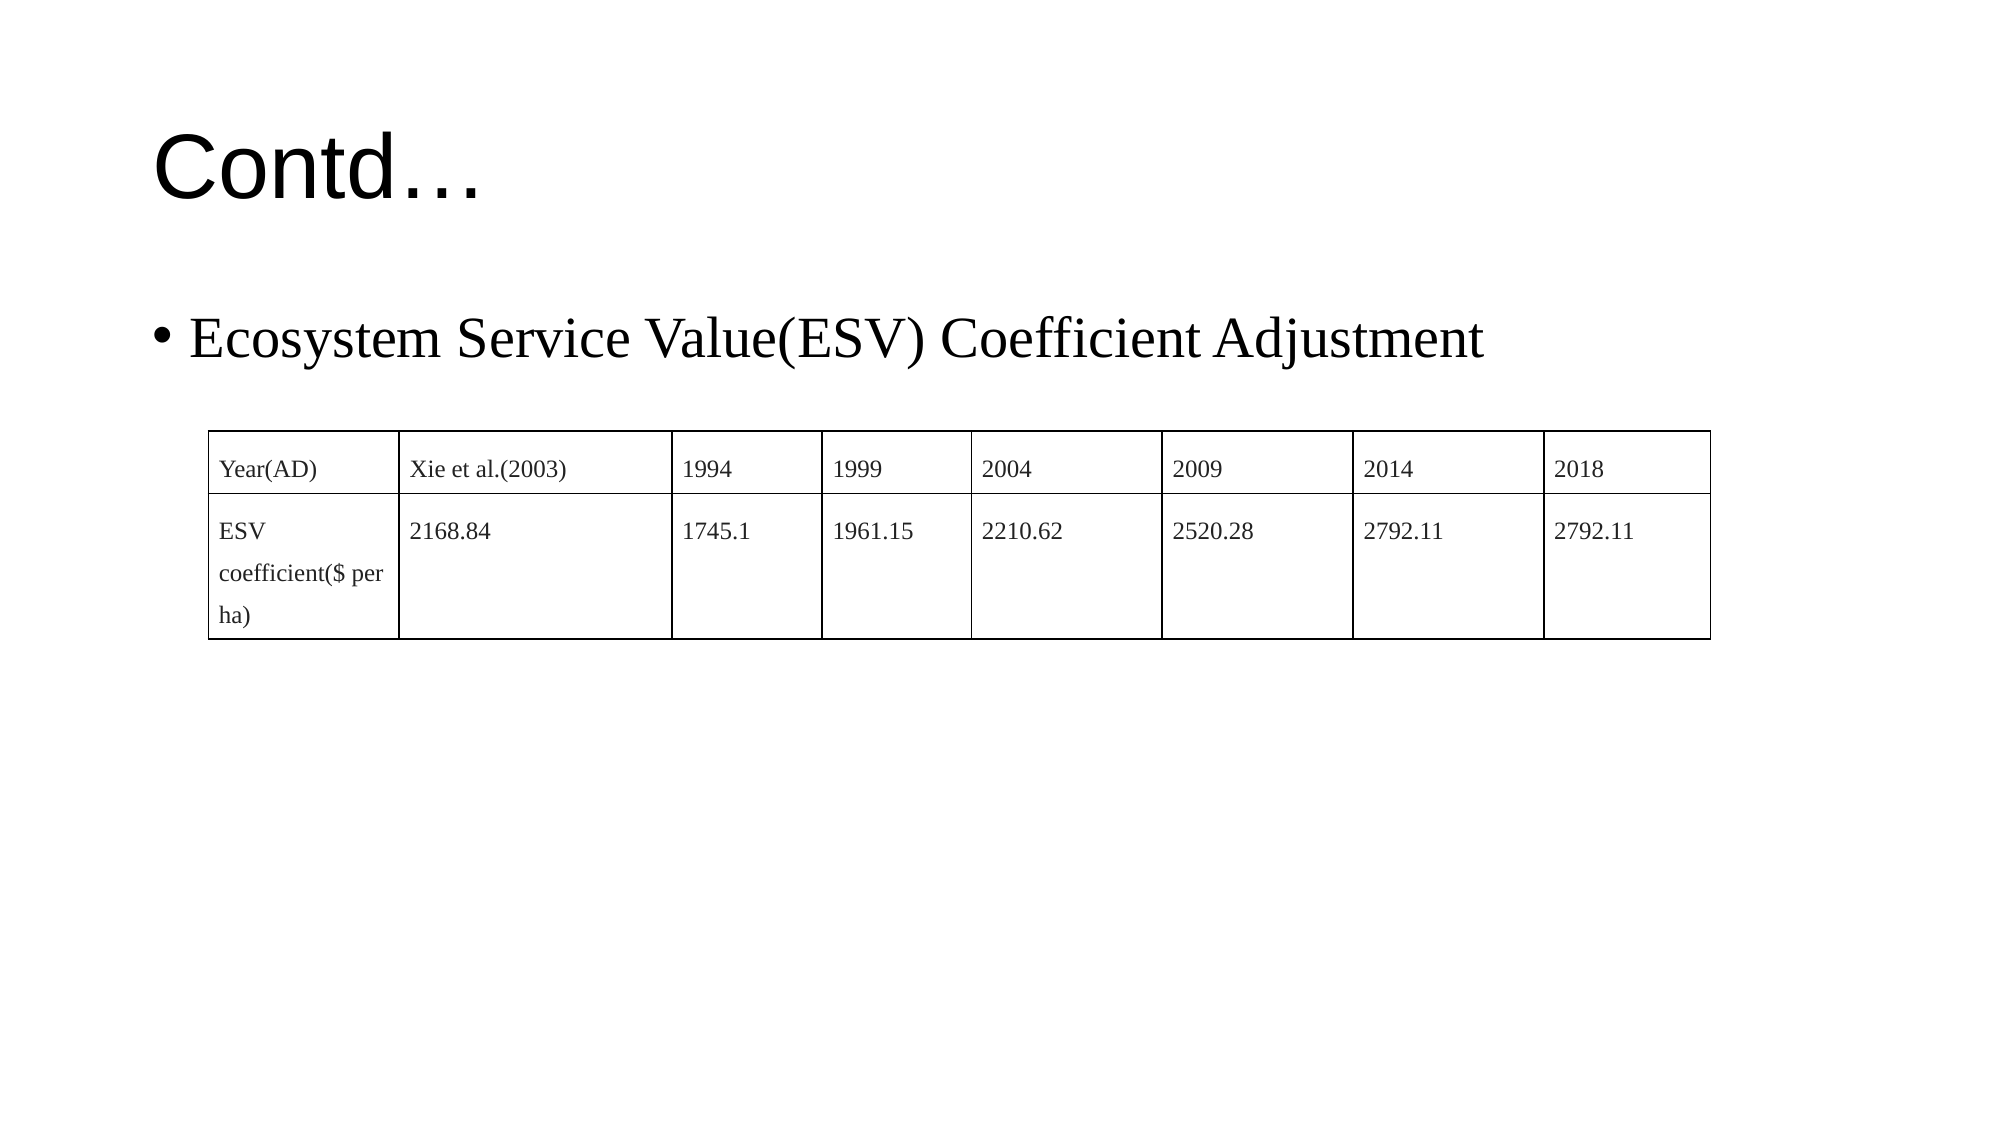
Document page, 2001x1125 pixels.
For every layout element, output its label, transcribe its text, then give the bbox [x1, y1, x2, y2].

table_header 2018 [1545, 432, 1710, 493]
table_header 1994 [673, 432, 821, 493]
table_header Year(AD) [209, 432, 398, 493]
table_cell 2792.11 [1545, 494, 1710, 638]
table_cell 1961.15 [823, 494, 971, 638]
table_header 2014 [1354, 432, 1543, 493]
table_cell 2210.62 [972, 494, 1161, 638]
table_header Xie et al.(2003) [400, 432, 671, 493]
table_cell 2792.11 [1354, 494, 1543, 638]
table_cell 1745.1 [673, 494, 821, 638]
table_cell 2520.28 [1163, 494, 1352, 638]
table_cell 2168.84 [400, 494, 671, 638]
list Ecosystem Service Value(ESV) Coefficient Adjustment [137, 299, 1863, 1014]
table_header 2009 [1163, 432, 1352, 493]
table_header 1999 [823, 432, 971, 493]
title Contd… [137, 59, 1863, 278]
table_header 2004 [972, 432, 1161, 493]
table_cell ESV coefficient($ per ha) [209, 494, 398, 638]
